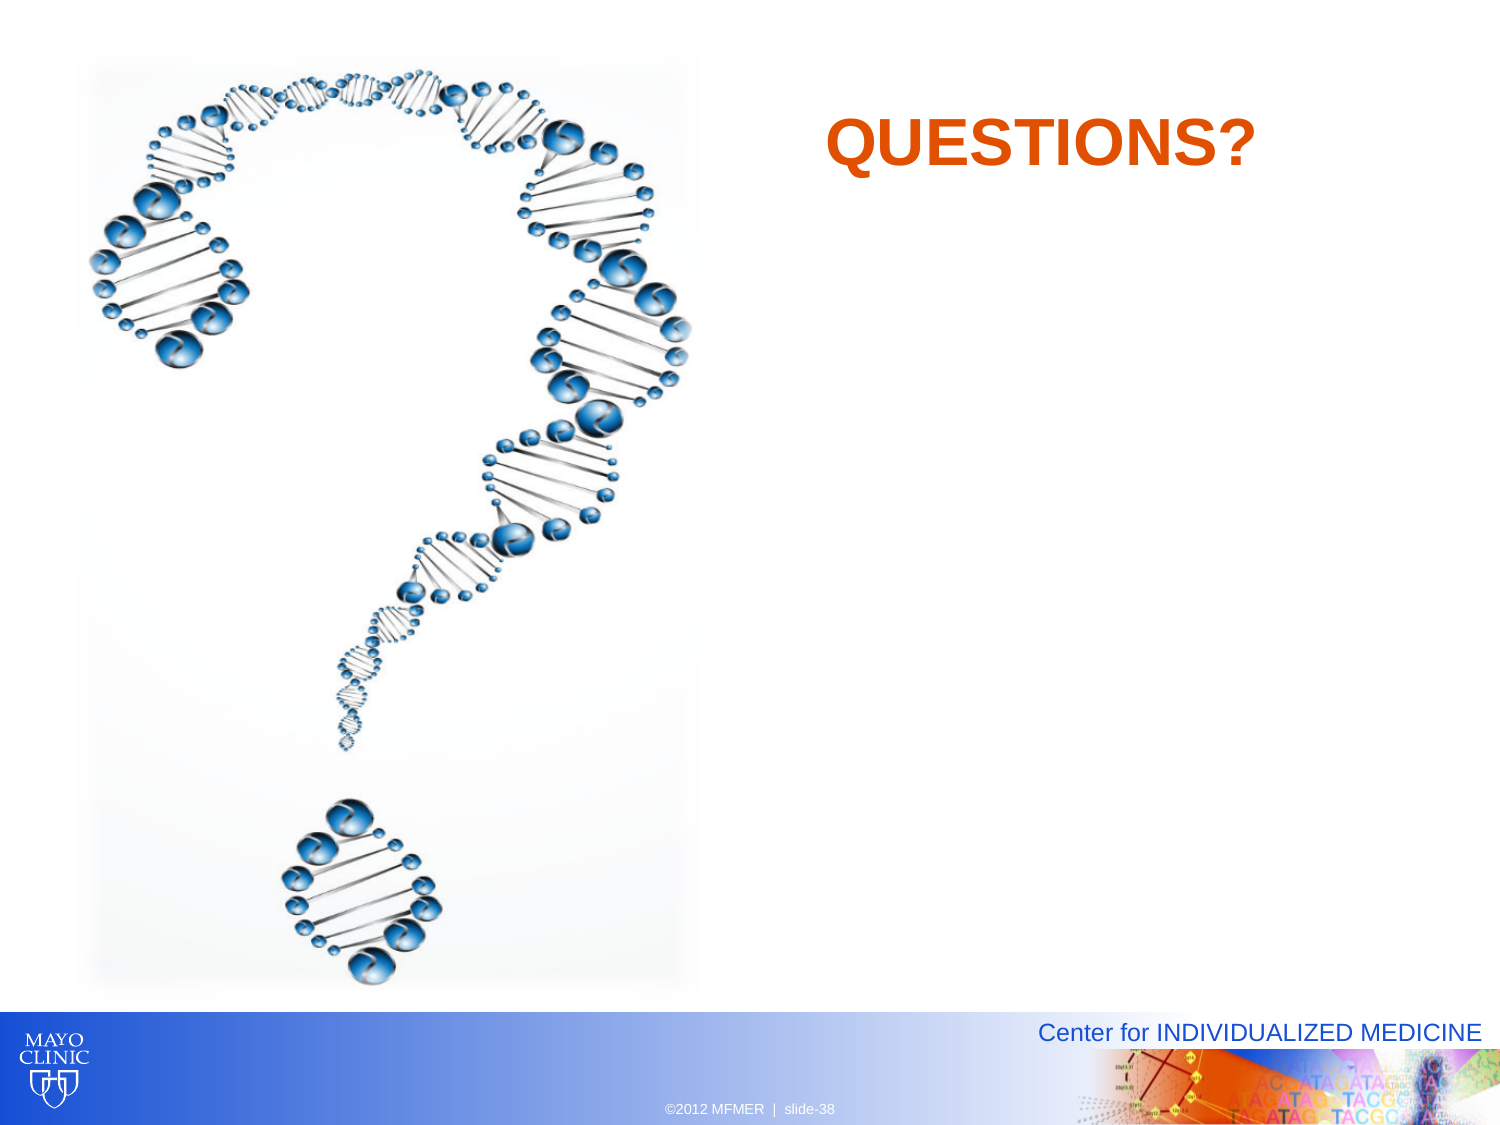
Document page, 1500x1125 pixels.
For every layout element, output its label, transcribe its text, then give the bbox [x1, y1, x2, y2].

picture [76, 49, 701, 1000]
title QUESTIONS? [825, 0, 1500, 188]
picture [1034, 1049, 1500, 1125]
